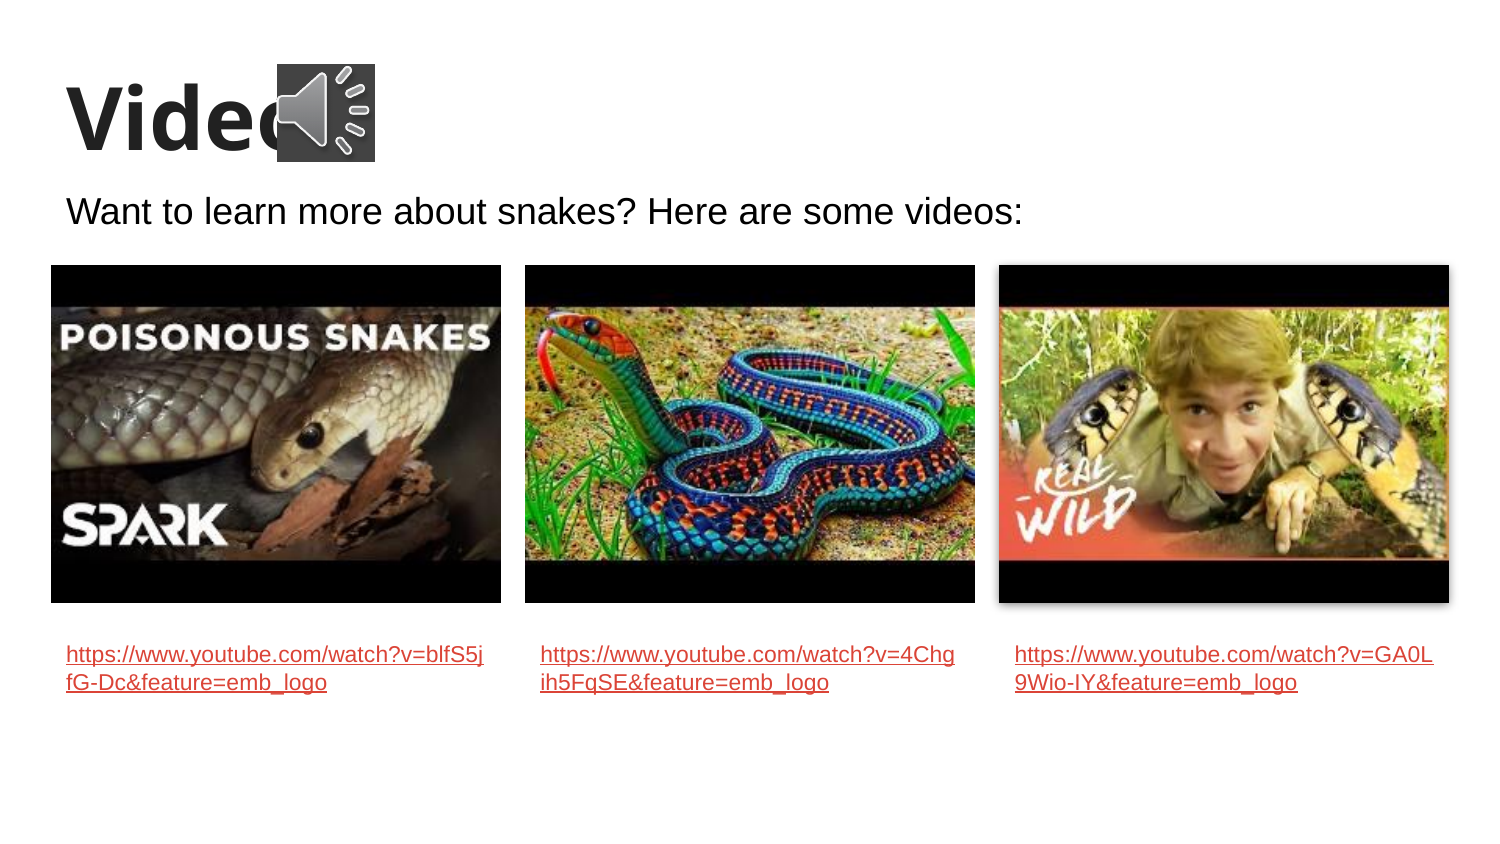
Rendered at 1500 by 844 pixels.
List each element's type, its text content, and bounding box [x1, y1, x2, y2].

picture [999, 265, 1450, 603]
picture [50, 265, 501, 603]
picture [275, 62, 376, 164]
list https://www.youtube.com/watch?v=4Chgih5FqSE&feature=emb_logo [525, 620, 975, 703]
list Want to learn more about snakes? Here are some videos: [51, 164, 1449, 247]
title Videos [51, 48, 1449, 164]
list https://www.youtube.com/watch?v=blfS5jfG-Dc&feature=emb_logo [51, 620, 501, 703]
list https://www.youtube.com/watch?v=GA0L9Wio-IY&feature=emb_logo [999, 620, 1449, 703]
picture [525, 265, 975, 603]
